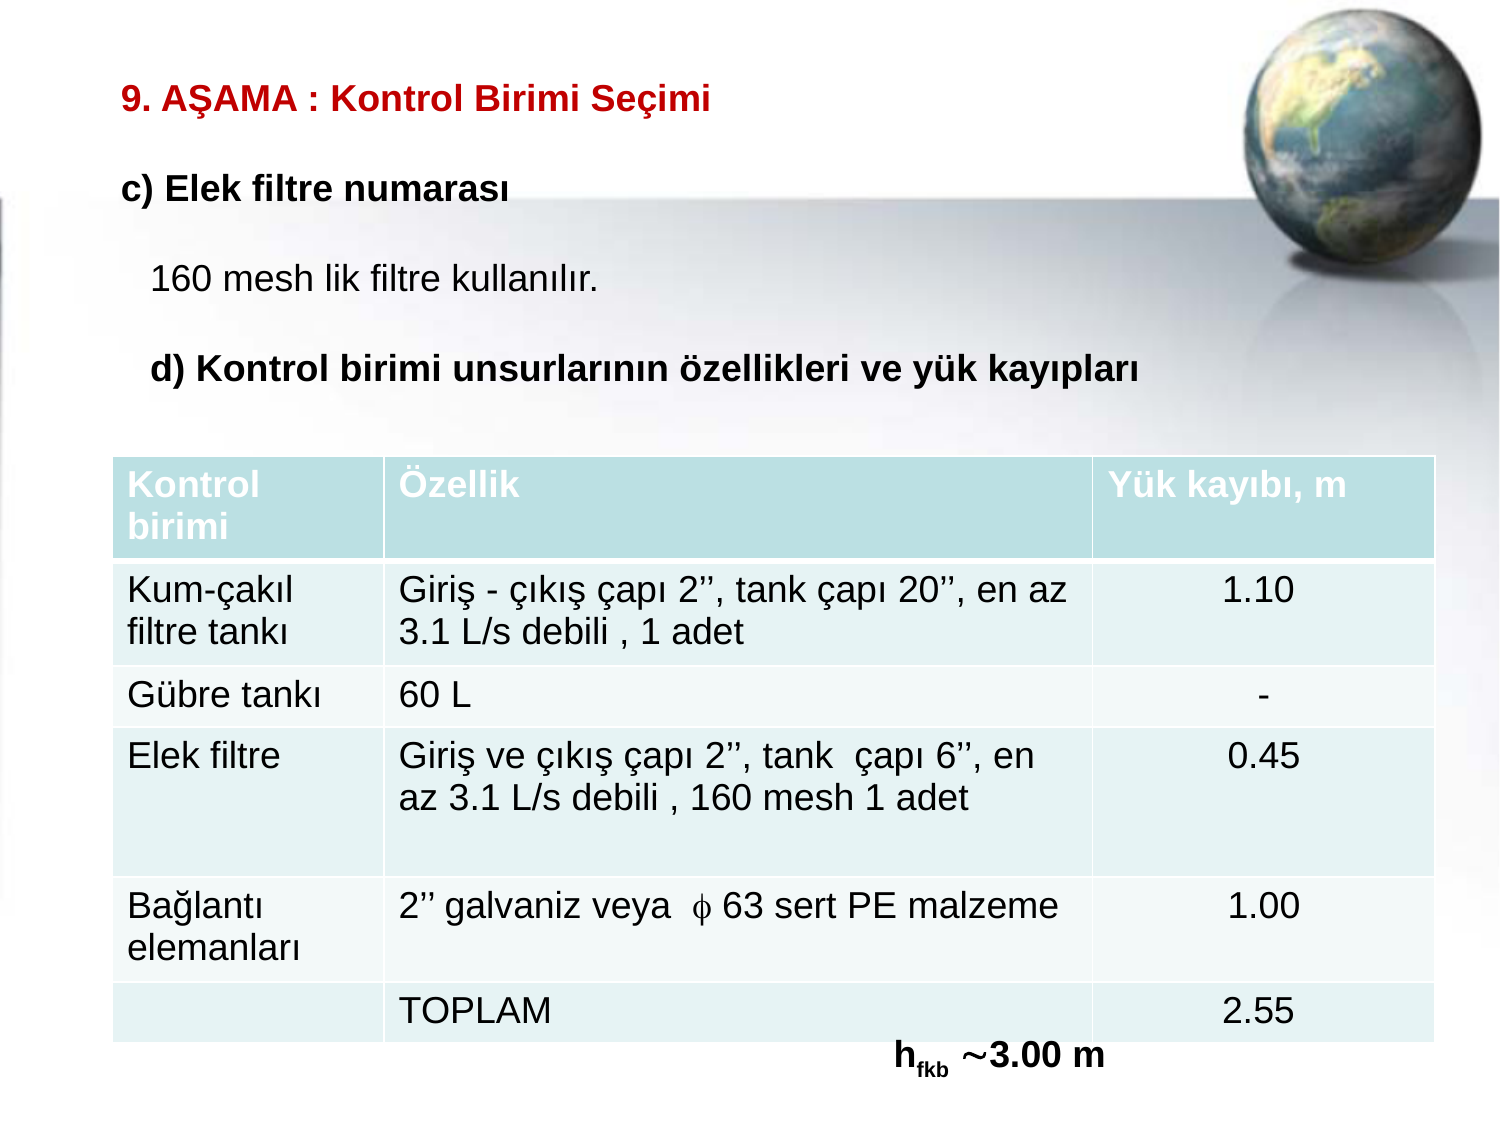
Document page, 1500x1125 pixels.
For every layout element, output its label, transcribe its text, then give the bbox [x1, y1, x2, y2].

picture [0, 0, 1500, 1125]
table_cell 0.45 [1093, 728, 1434, 876]
table_cell [113, 983, 383, 1042]
table_cell 2’’ galvaniz veya f 63 sert PE malzeme [385, 878, 1092, 981]
table_cell Giriş - çıkış çapı 2’’, tank çapı 20’’, en az 3.1 L/s debili , 1 adet [385, 564, 1092, 665]
table_cell Elek filtre [113, 728, 383, 876]
table_cell Bağlantı elemanları [113, 878, 383, 981]
table_cell 1.10 [1093, 564, 1434, 665]
table_cell 2.55 [1093, 983, 1434, 1042]
text_box [135, 78, 1459, 498]
table_cell Gübre tankı [113, 667, 383, 726]
table_header Özellik [385, 457, 1092, 558]
table_cell 1.00 [1093, 878, 1434, 981]
text_box 9. AŞAMA : Kontrol Birimi Seçimi c) Elek filtre numarası 160 mesh lik filtre kullanılır. d) Kontrol birimi unsurlarının özellikleri ve yük kayıpları [106, 66, 1500, 712]
table_header Kontrol birimi [113, 457, 383, 558]
table_cell 60 L [385, 667, 1092, 726]
text_box hfkb 3.00 m [878, 1023, 1306, 1089]
table_cell Kum-çakıl filtre tankı [113, 564, 383, 665]
table_cell TOPLAM [385, 983, 1092, 1042]
table_cell Giriş ve çıkış çapı 2’’, tank çapı 6’’, en az 3.1 L/s debili , 160 mesh 1 adet [385, 728, 1092, 876]
table_cell - [1093, 667, 1434, 726]
table_header Yük kayıbı, m [1093, 457, 1434, 558]
